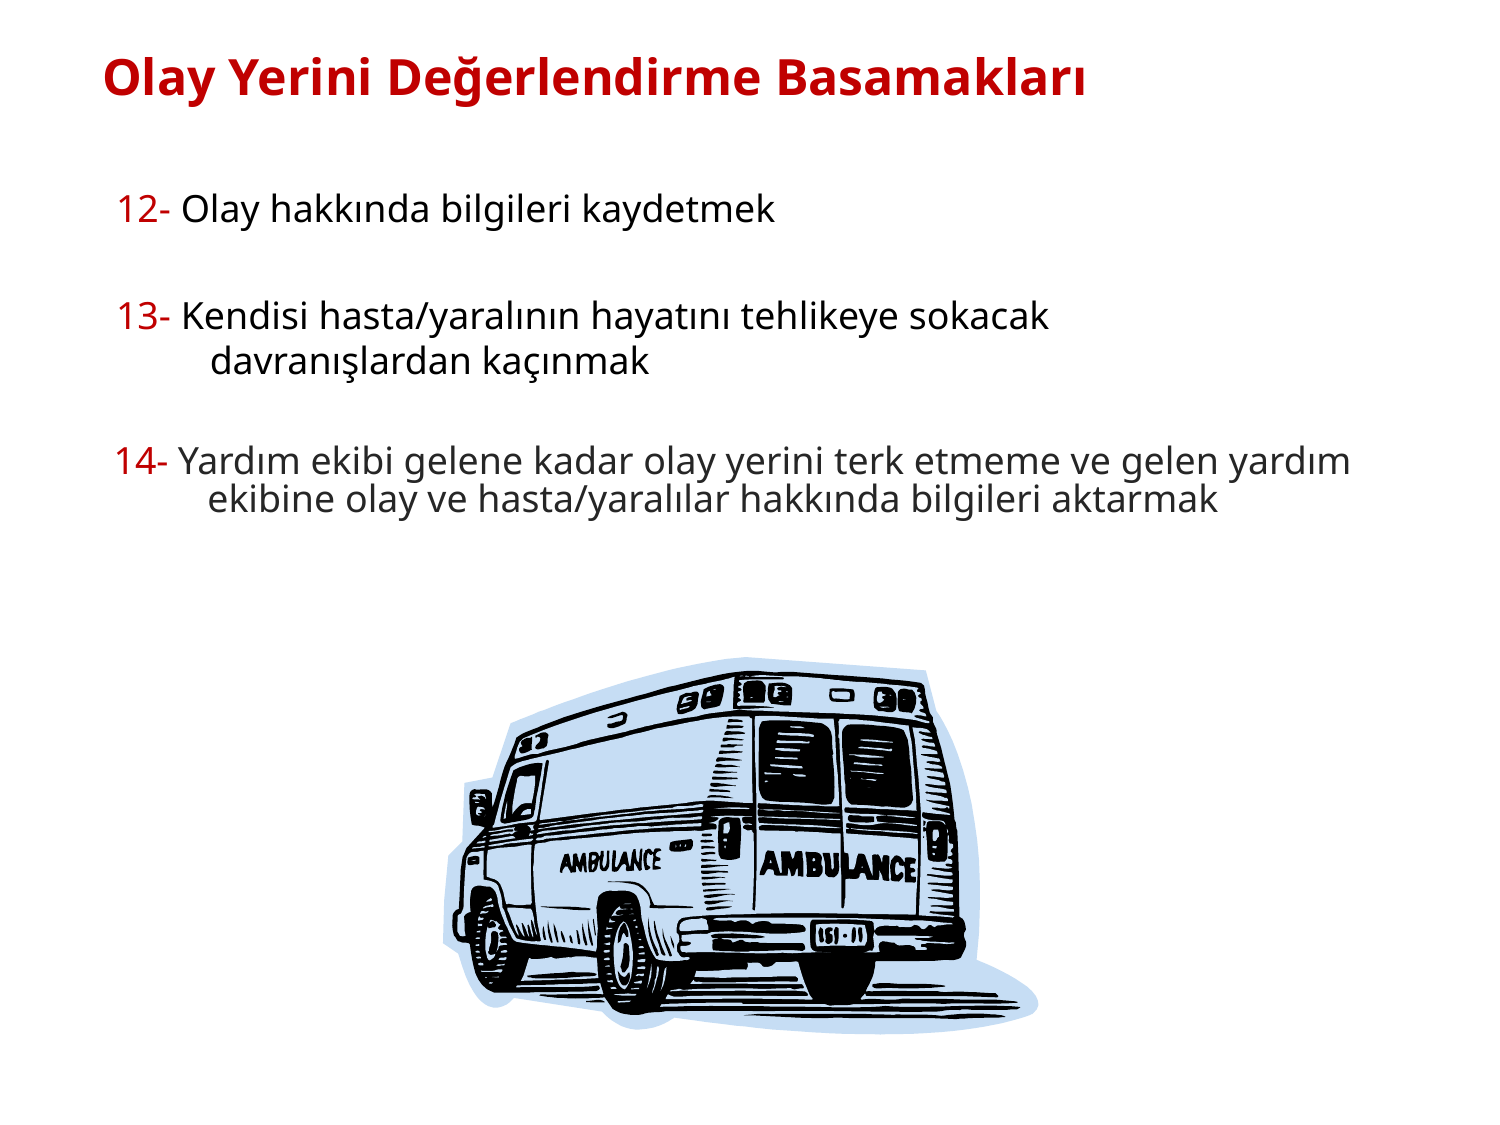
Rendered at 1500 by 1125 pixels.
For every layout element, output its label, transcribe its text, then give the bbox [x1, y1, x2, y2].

list 14- Yardım ekibi gelene kadar olay yerini terk etmeme ve gelen yardım ekibine olay ve hasta/yaralılar hakkında bilgileri aktarmak [98, 436, 1374, 533]
text_box Olay Yerini Değerlendirme Basamakları [87, 37, 1176, 113]
picture [442, 656, 1061, 1037]
text_box 13- Kendisi hasta/yaralının hayatını tehlikeye sokacak davranışlardan kaçınmak [101, 284, 1328, 390]
title [101, 53, 1330, 141]
text_box 12- Olay hakkında bilgileri kaydetmek [101, 178, 831, 238]
